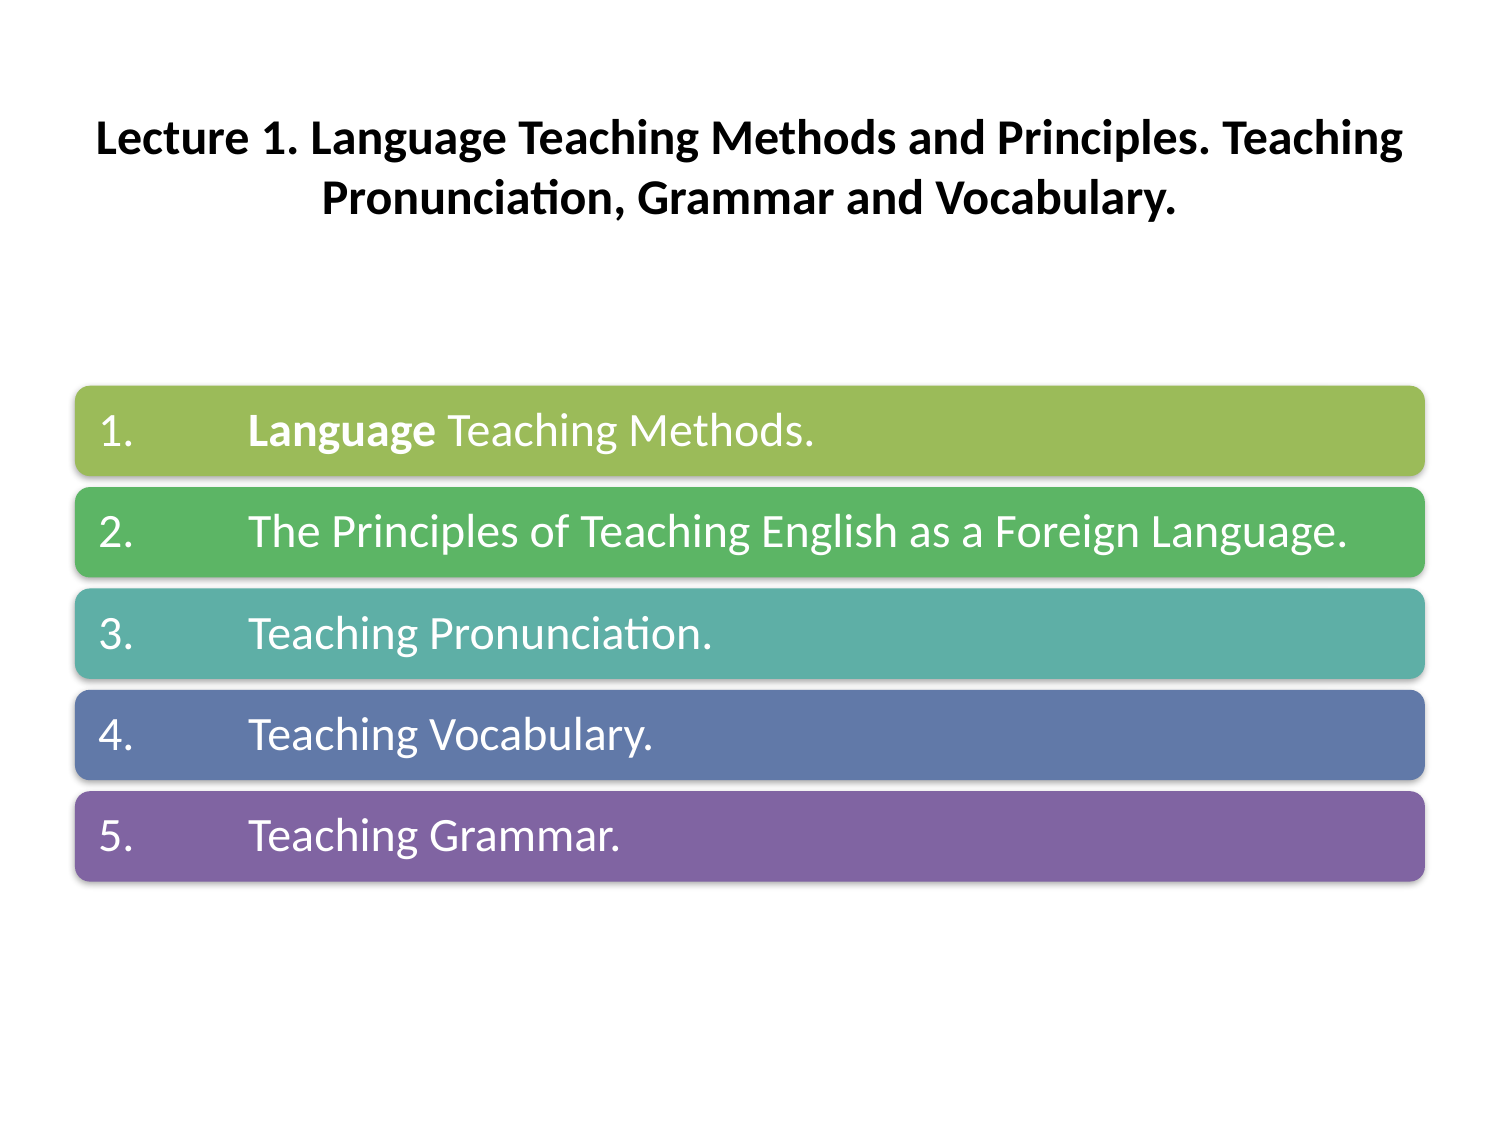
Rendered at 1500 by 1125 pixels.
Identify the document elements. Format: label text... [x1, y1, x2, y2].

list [74, 262, 1426, 1006]
title Lecture 1. Language Teaching Methods and Principles. Teaching Pronunciation, Grammar and Vocabulary. [75, 66, 1425, 261]
